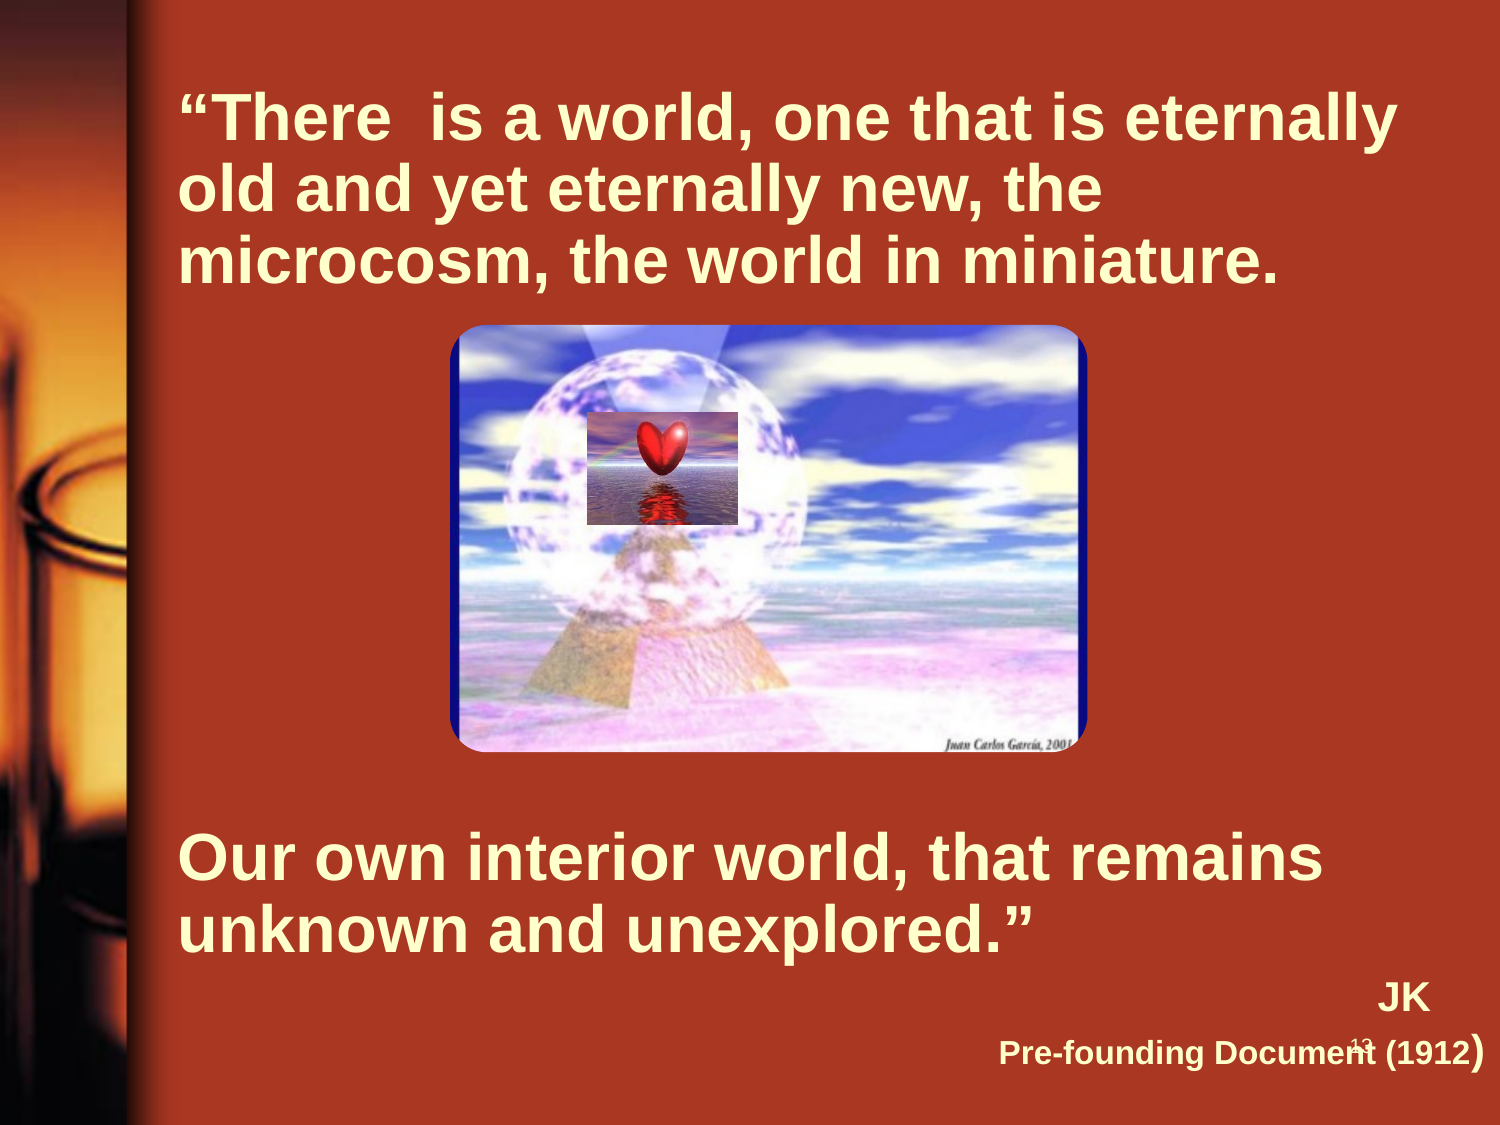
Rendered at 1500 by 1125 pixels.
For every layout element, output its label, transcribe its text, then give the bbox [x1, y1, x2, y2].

picture [0, 0, 1500, 1125]
picture [449, 324, 1088, 753]
list “There is a world, one that is eternally old and yet eternally new, the microcosm, the world in miniature. Our own interior world, that remains unknown and unexplored.” JK Pre-founding Document (1912) [162, 74, 1500, 1125]
